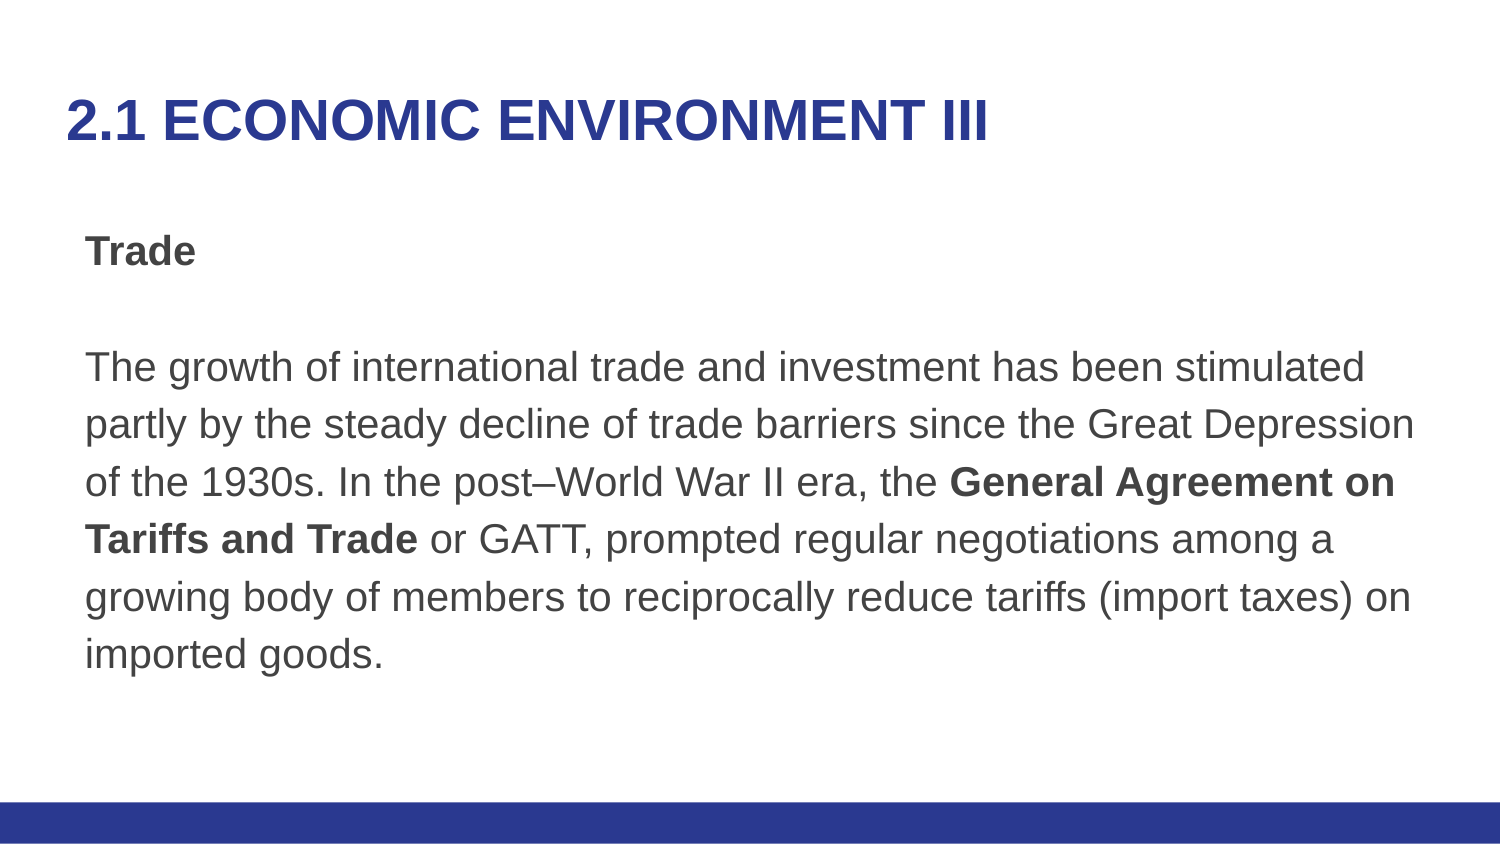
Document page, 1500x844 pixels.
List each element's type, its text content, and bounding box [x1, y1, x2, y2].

title 2.1 ECONOMIC ENVIRONMENT III [51, 67, 1449, 167]
list Trade The growth of international trade and investment has been stimulated partly by the steady decline of trade barriers since the Great Depression of the 1930s. In the post–World War II era, the General Agreement on Tariffs and Trade or GATT, prompted regular negotiations among a growing body of members to reciprocally reduce tariffs (import taxes) on imported goods. [51, 201, 1449, 750]
